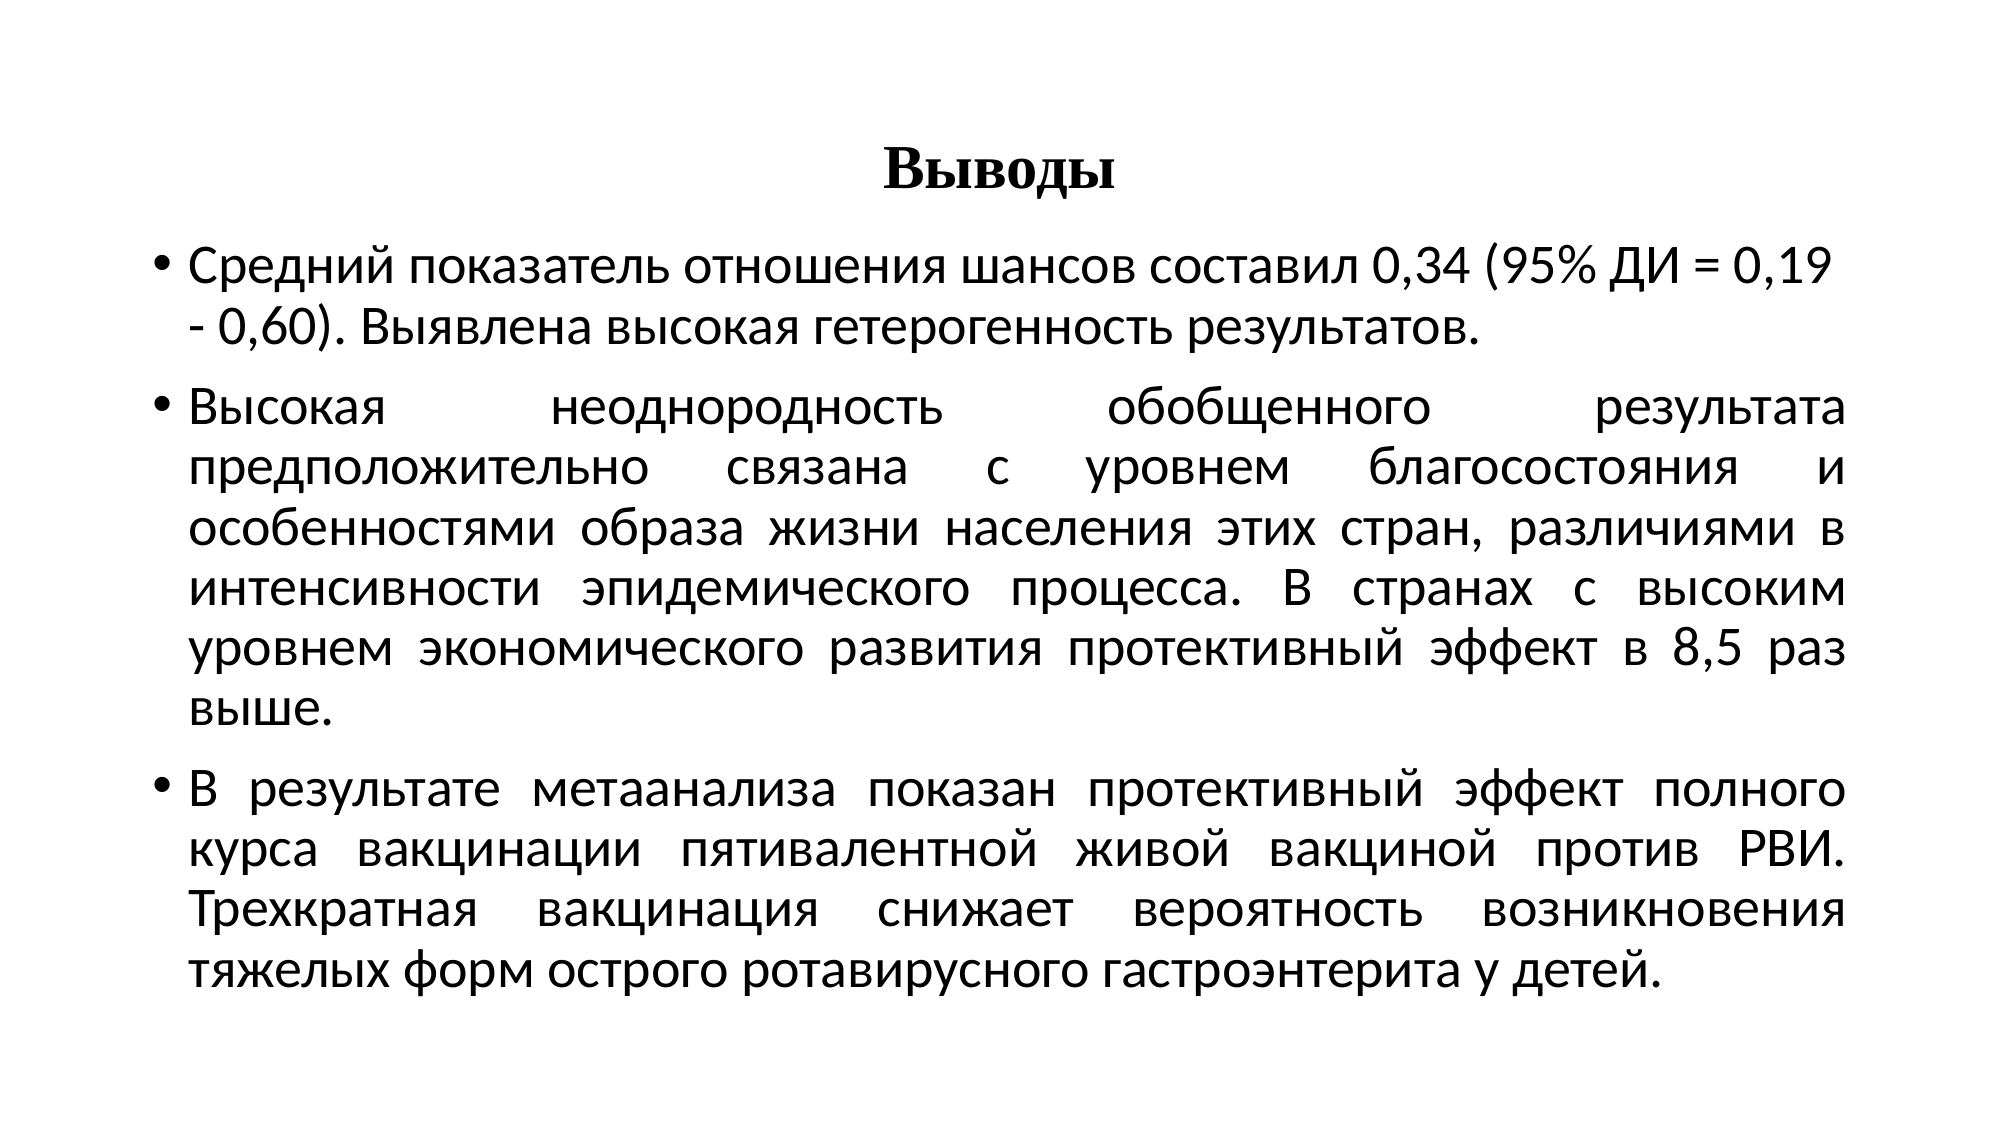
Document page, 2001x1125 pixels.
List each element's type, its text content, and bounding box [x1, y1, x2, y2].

list Средний показатель отношения шансов составил 0,34 (95% ДИ = 0,19 - 0,60). Выявлена высокая гетерогенность результатов. Высокая неоднородность обобщенного результата предположительно связана с уровнем благосостояния и особенностями образа жизни населения этих стран, различиями в интенсивности эпидемического процесса. В странах с высоким уровнем экономического развития протективный эффект в 8,5 раз выше. В результате метаанализа показан протективный эффект полного курса вакцинации пятивалентной живой вакциной против РВИ. Трехкратная вакцинация снижает вероятность возникновения тяжелых форм острого ротавирусного гастроэнтерита у детей. [137, 227, 1863, 1014]
title Выводы [137, 59, 1863, 227]
